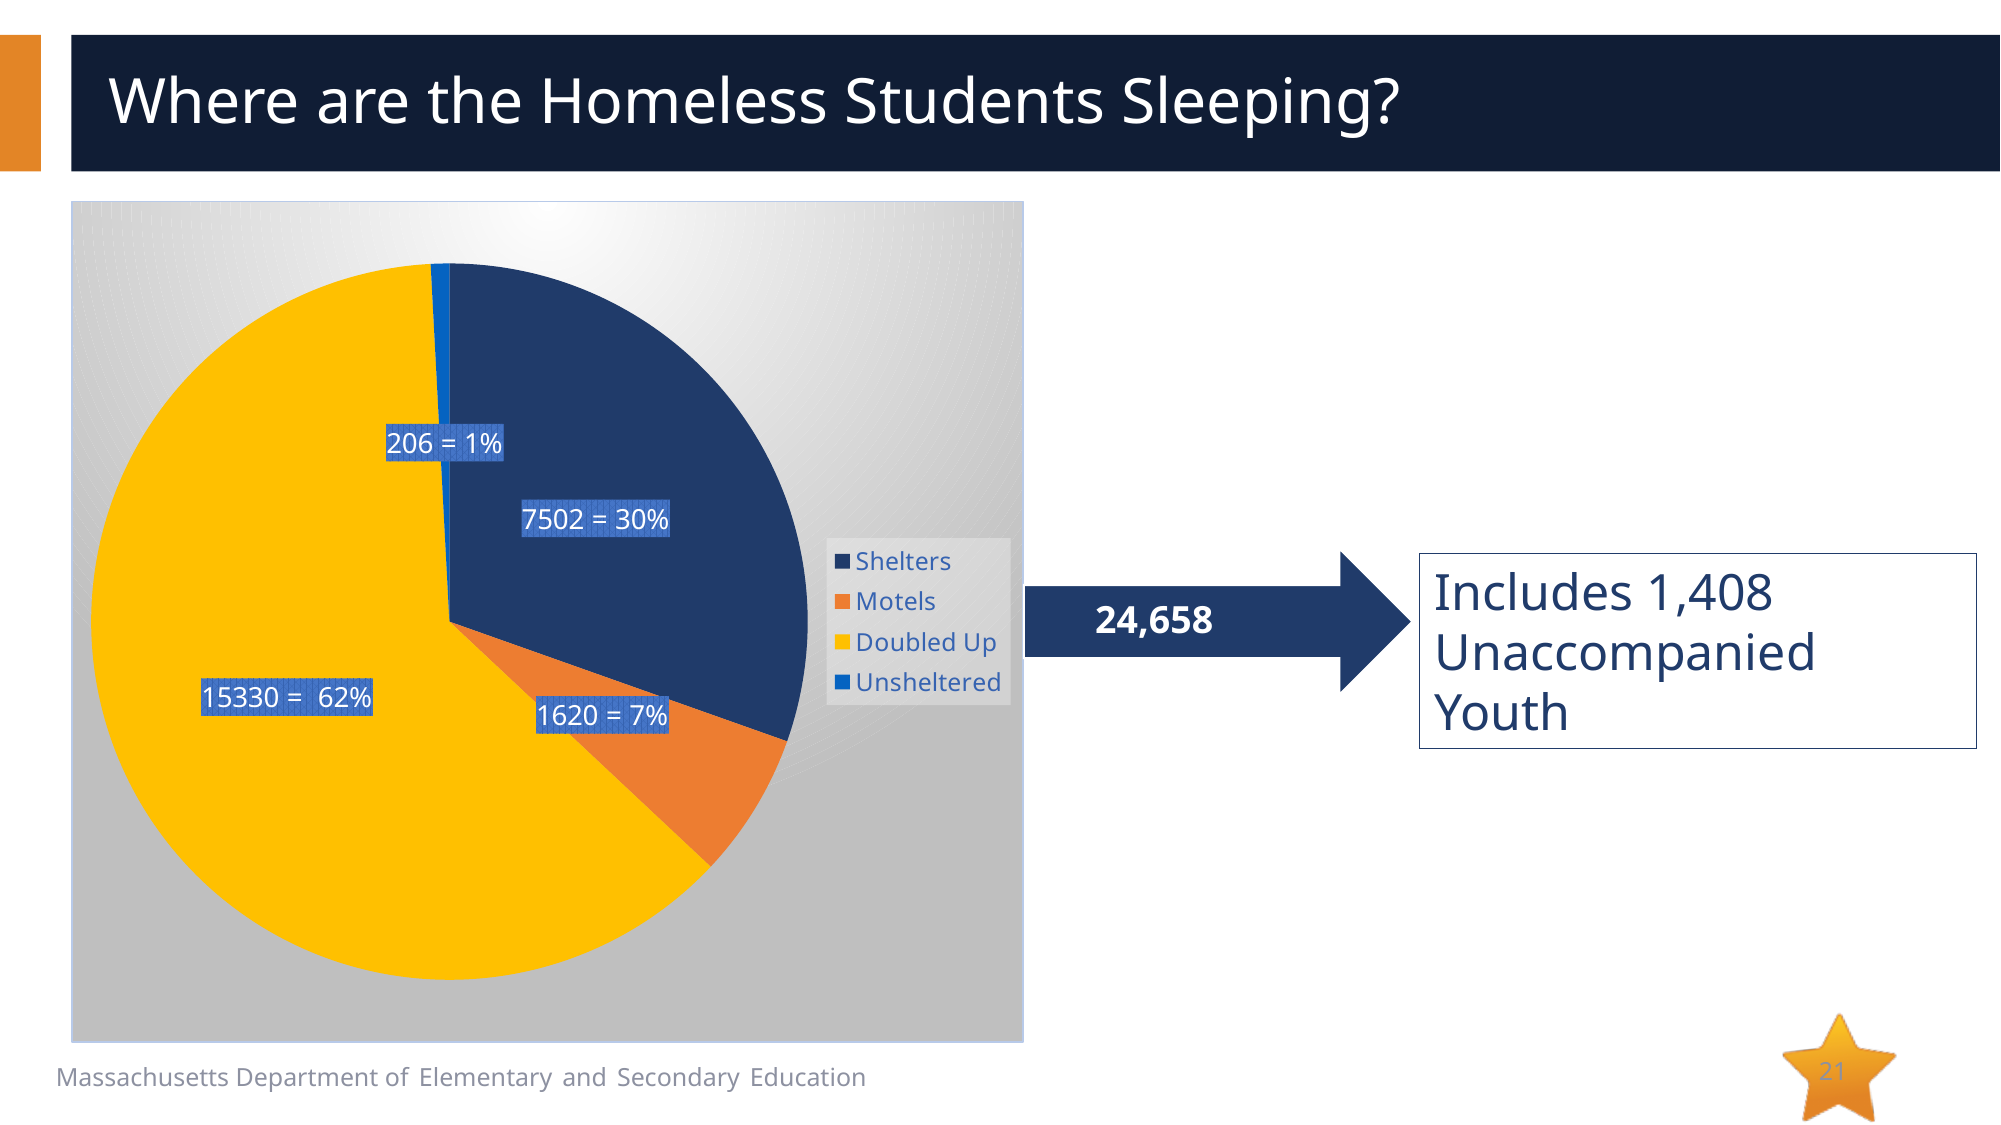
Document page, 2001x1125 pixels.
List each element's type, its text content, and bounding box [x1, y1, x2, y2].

title Where are the Homeless Students Sleeping? [93, 47, 1969, 159]
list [1023, 309, 1413, 934]
text_box Includes 1,408 Unaccompanied Youth [1419, 553, 1977, 749]
picture [1773, 1000, 1909, 1125]
slide_number 21 [1412, 1042, 1863, 1103]
chart [71, 200, 1024, 1043]
